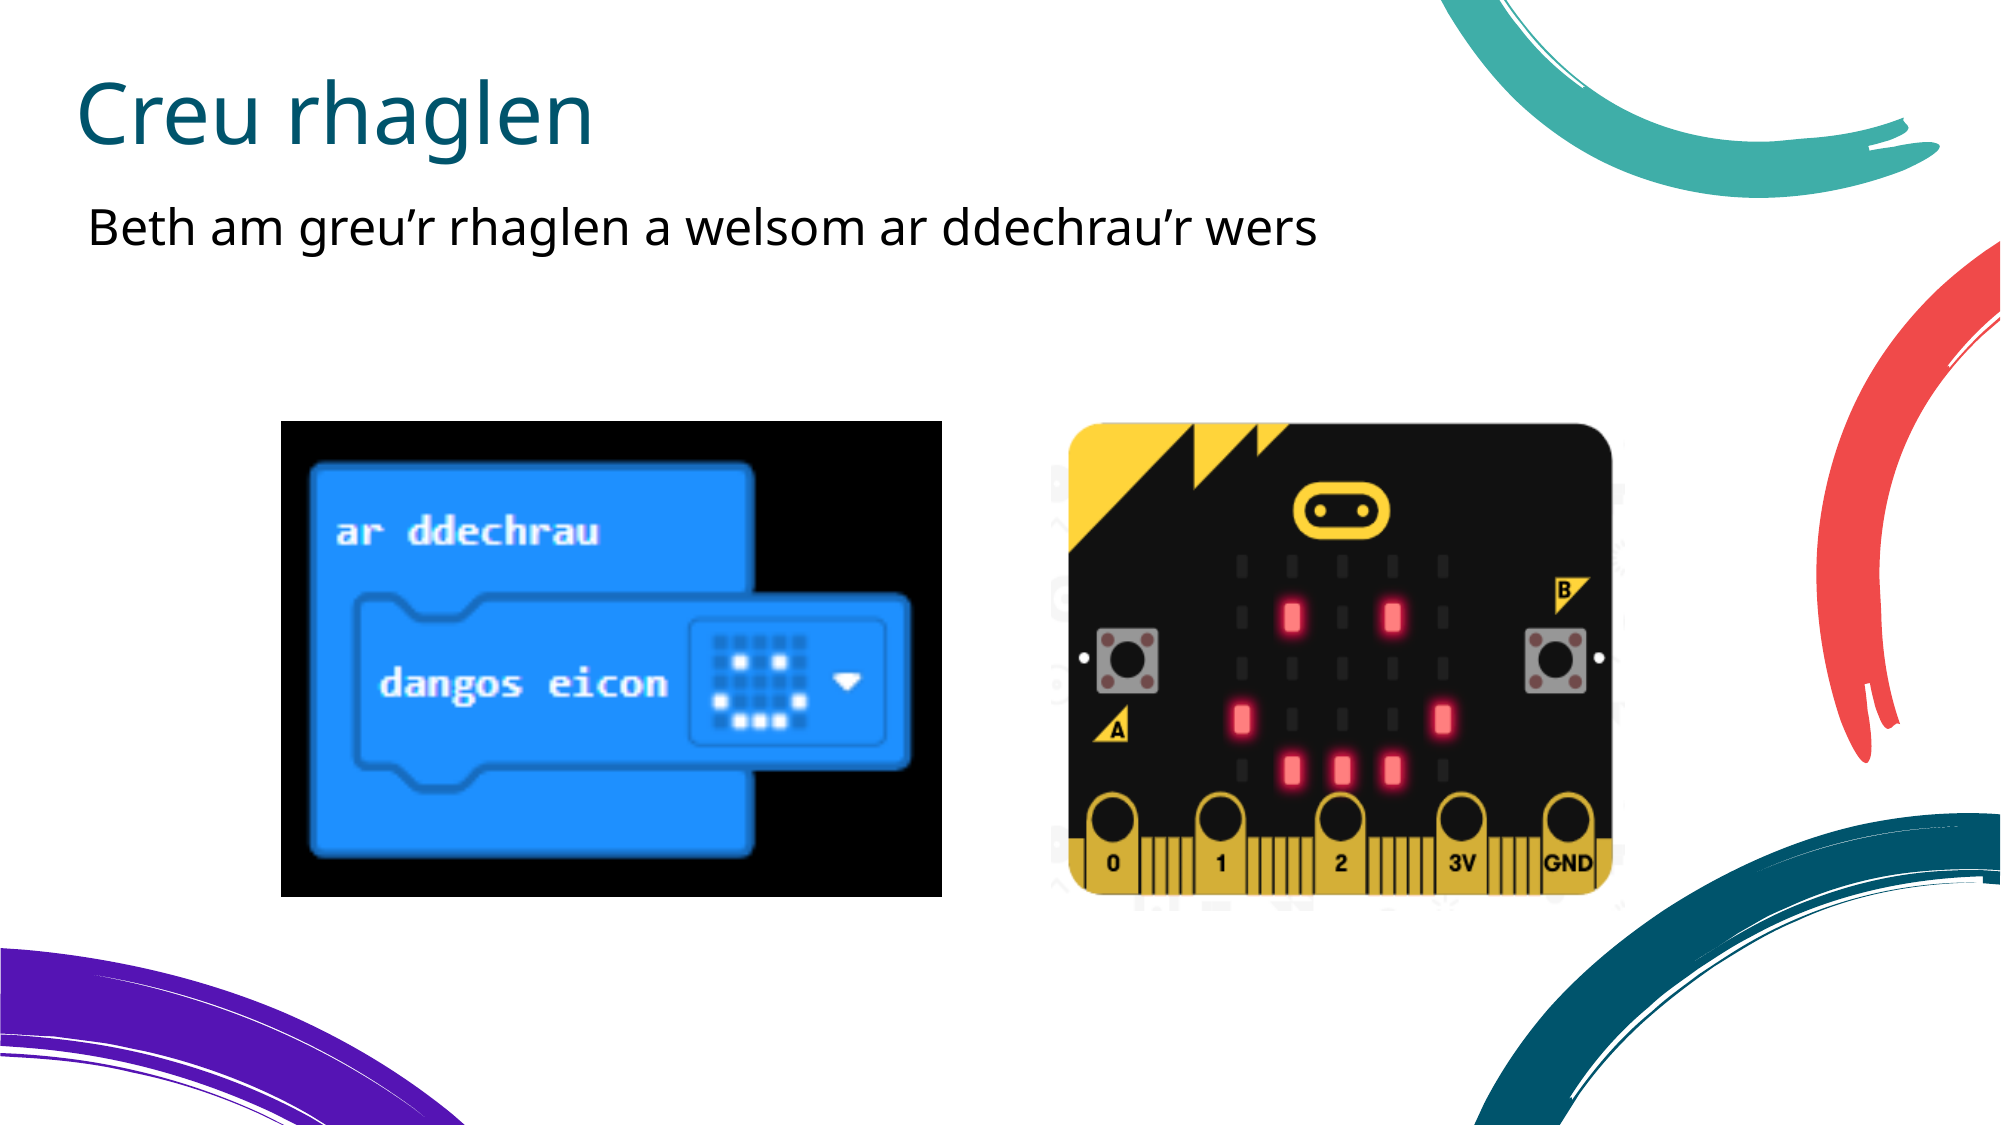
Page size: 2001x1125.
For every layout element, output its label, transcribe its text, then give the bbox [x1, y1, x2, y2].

list Beth am greu’r rhaglen a welsom ar ddechrau’r wers [55, 175, 1828, 1002]
picture [1051, 407, 1626, 912]
picture [281, 421, 942, 897]
title Creu rhaglen [55, 50, 1828, 175]
